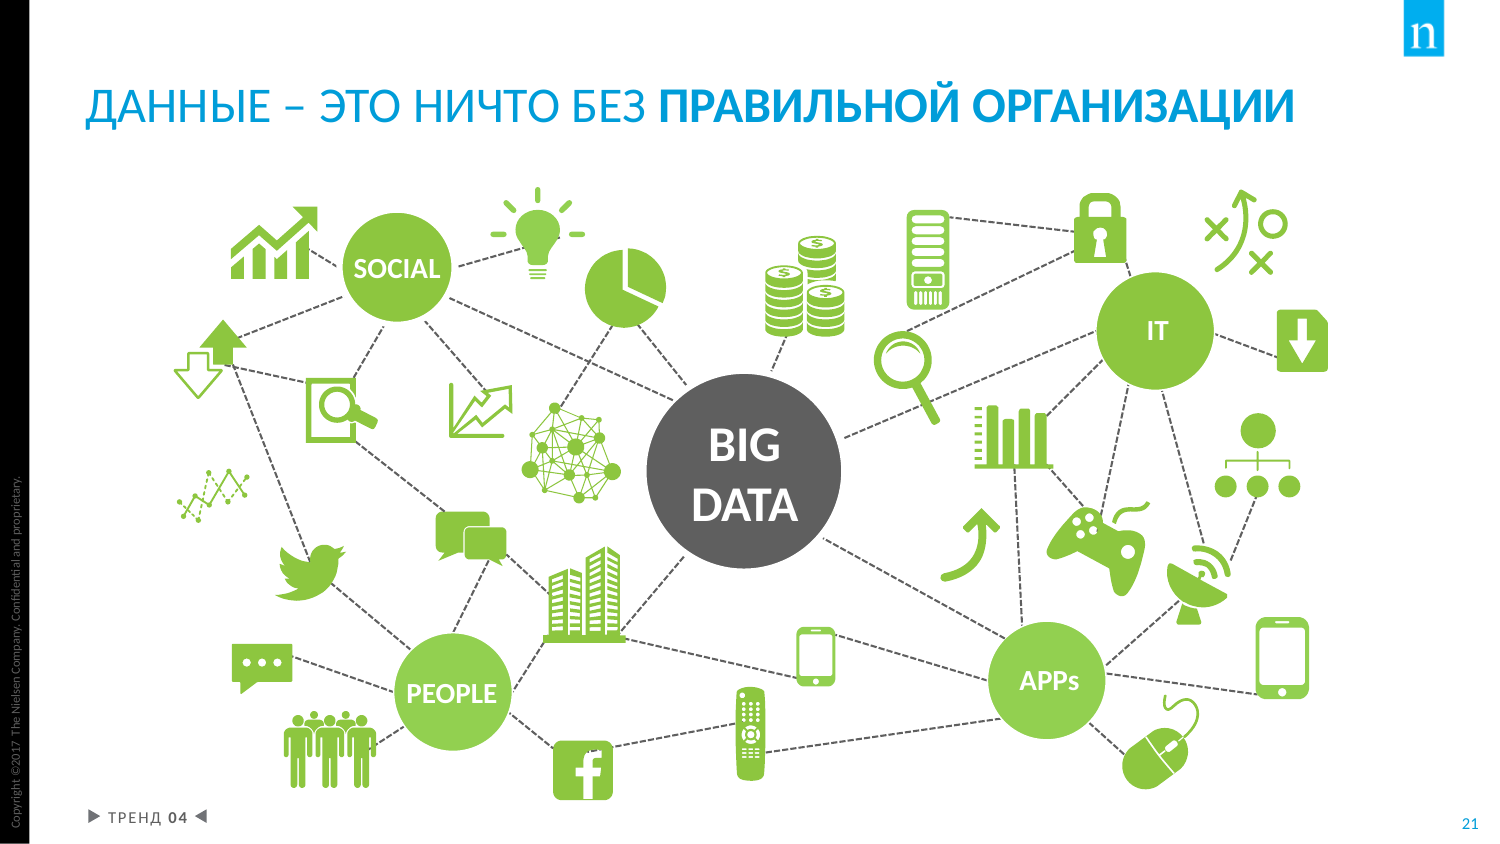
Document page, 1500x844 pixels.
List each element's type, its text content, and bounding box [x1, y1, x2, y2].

title Данные – это ничто без правильной организации [85, 79, 1444, 134]
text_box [88, 799, 207, 836]
picture [1412, 24, 1419, 48]
picture [1423, 23, 1435, 48]
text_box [173, 185, 1329, 801]
